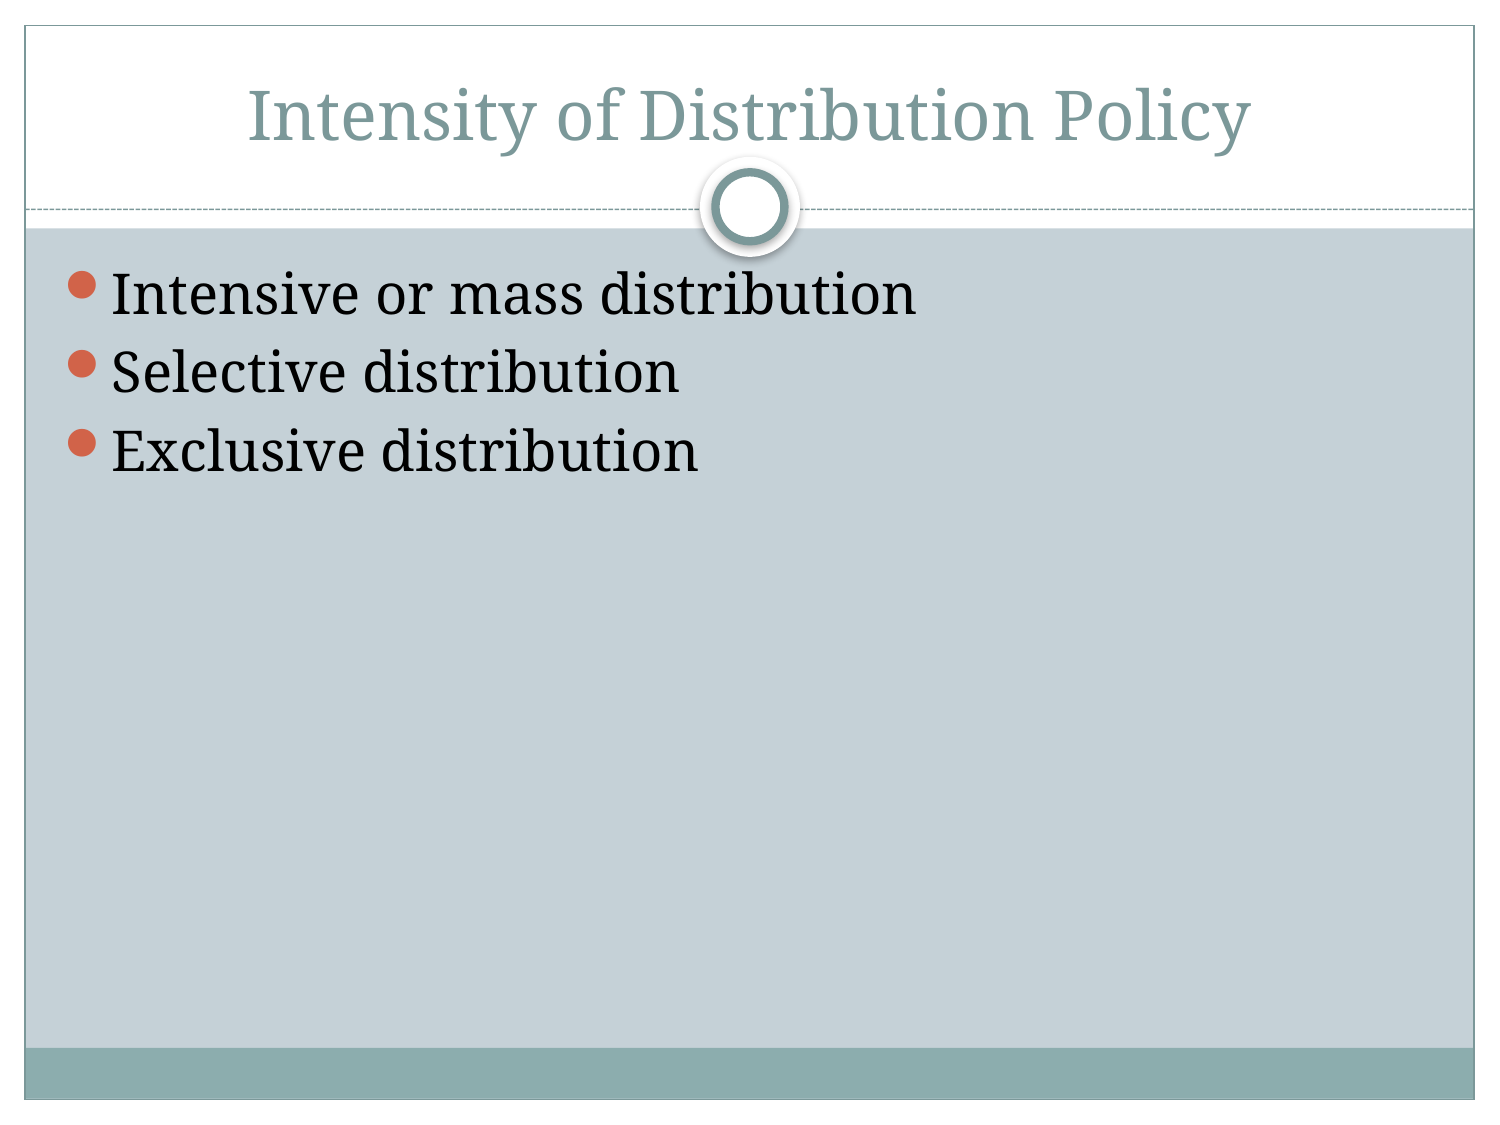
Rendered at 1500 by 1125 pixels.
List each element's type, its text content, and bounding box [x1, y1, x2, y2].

title Intensity of Distribution Policy [49, 37, 1450, 162]
list Intensive or mass distribution Selective distribution Exclusive distribution [49, 250, 1445, 1001]
